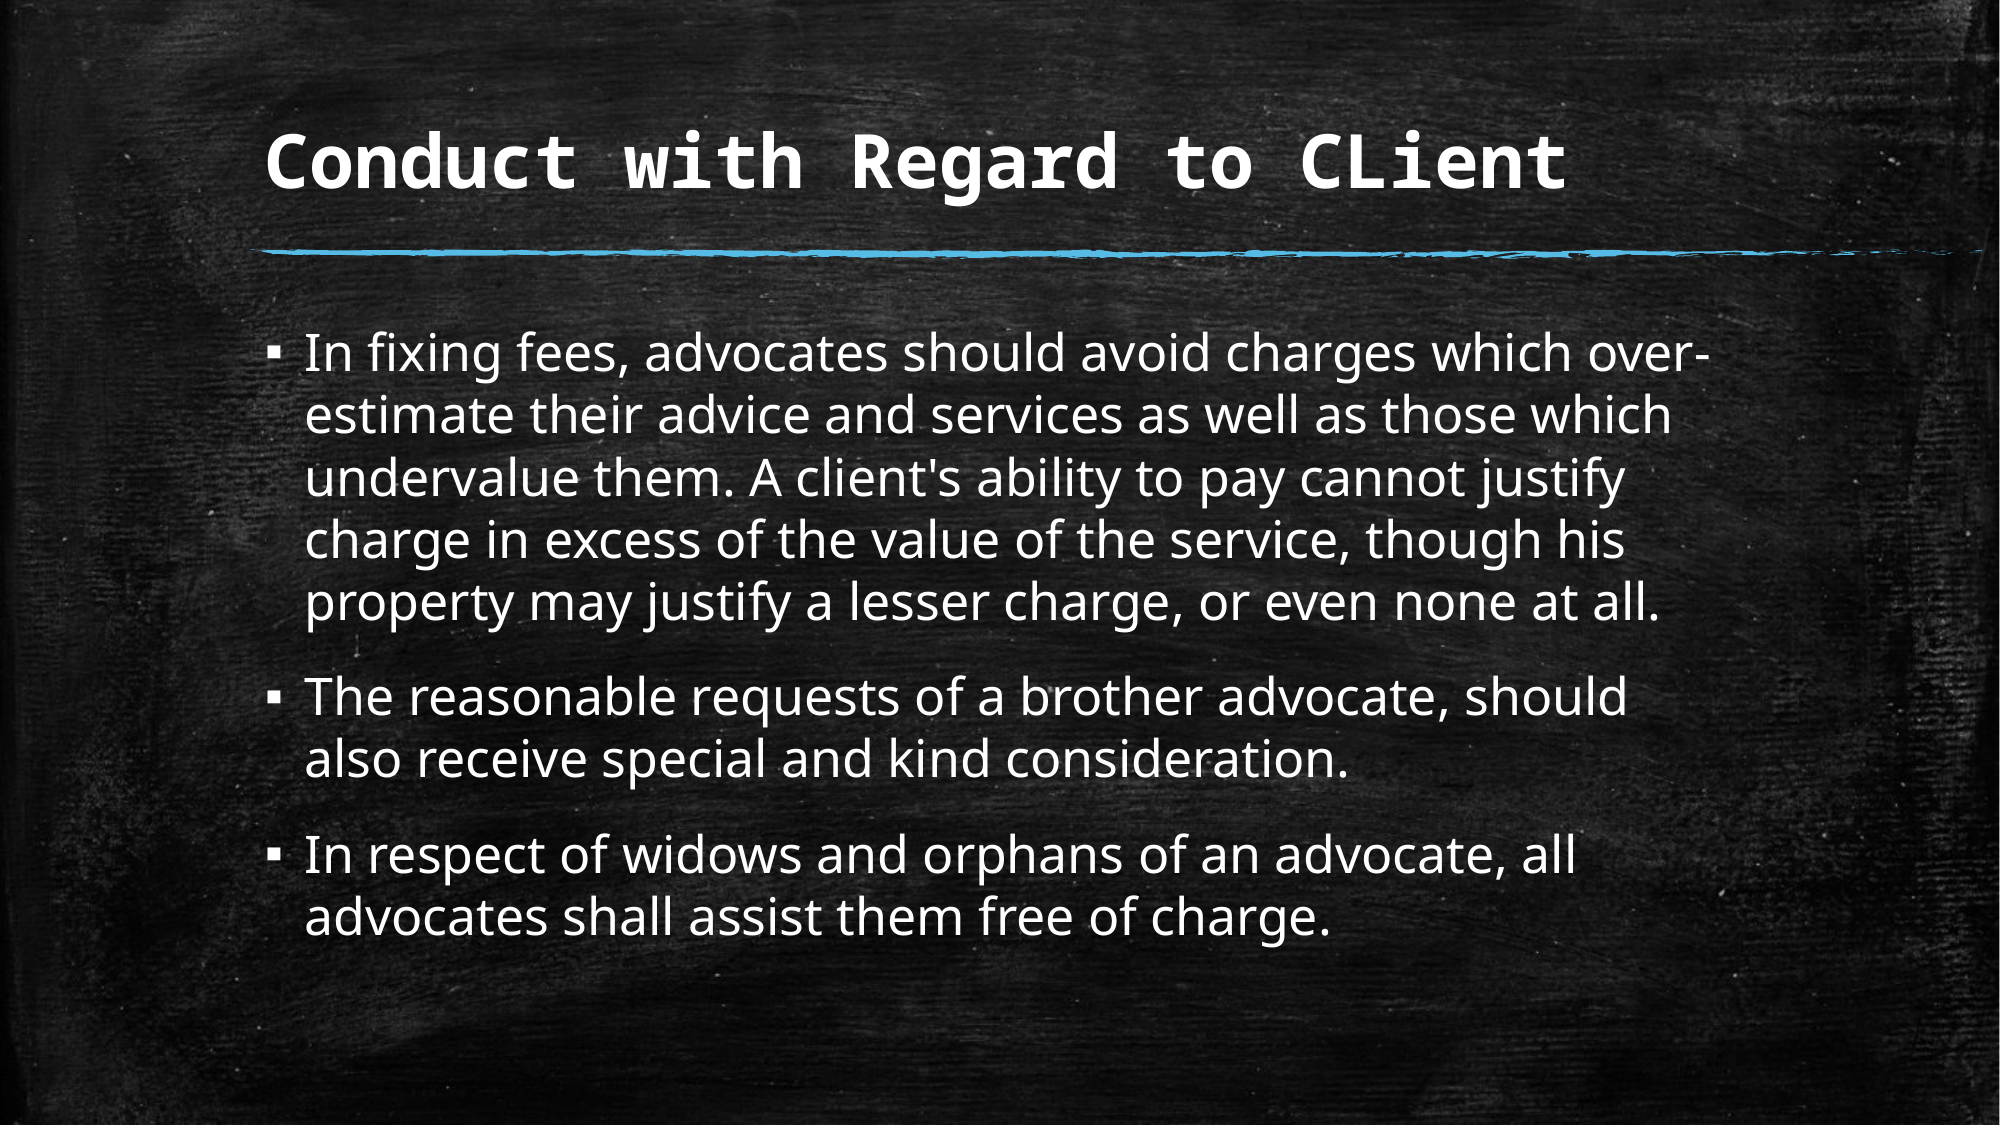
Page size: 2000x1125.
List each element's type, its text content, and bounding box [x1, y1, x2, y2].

list In fixing fees, advocates should avoid charges which over-estimate their advice and services as well as those which undervalue them. A client's ability to pay cannot justify charge in excess of the value of the service, though his property may justify a lesser charge, or even none at all. The reasonable requests of a brother advocate, should also receive special and kind consideration. In respect of widows and orphans of an advocate, all advocates shall assist them free of charge. [249, 312, 1750, 1013]
title Conduct with Regard to CLient [249, 45, 1750, 213]
